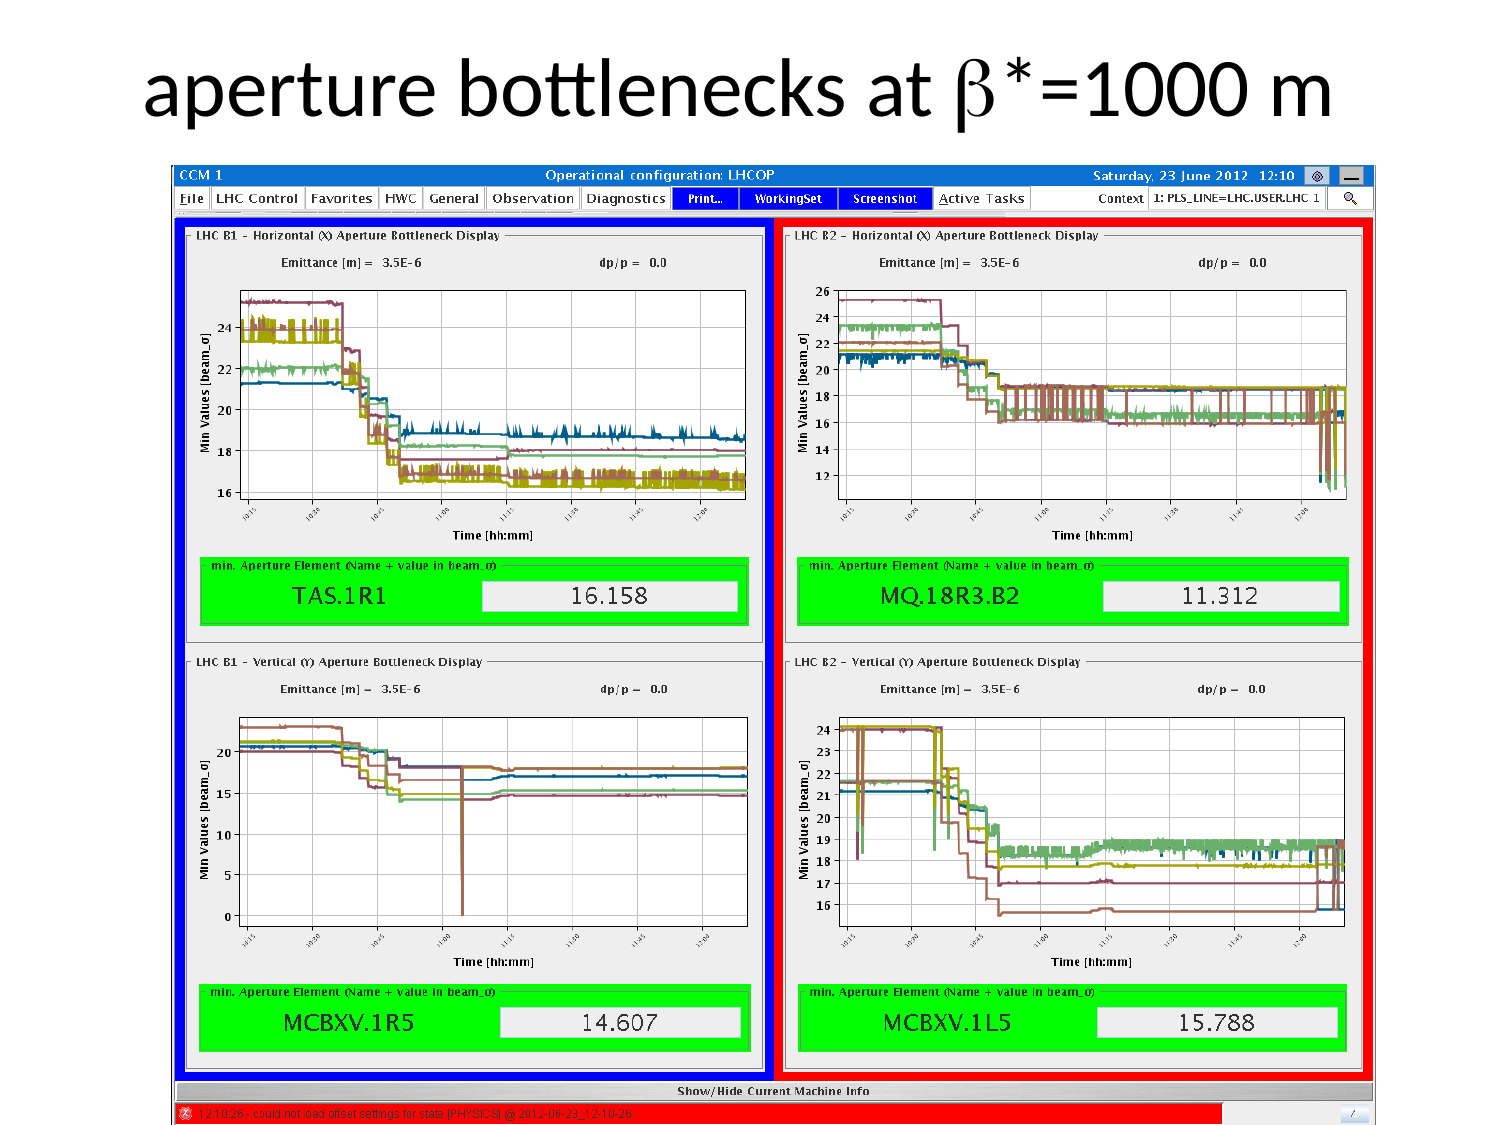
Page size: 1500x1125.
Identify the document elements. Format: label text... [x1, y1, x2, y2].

text_box aperture bottlenecks at b*=1000 m [0, 25, 1500, 214]
picture [170, 165, 1377, 1125]
